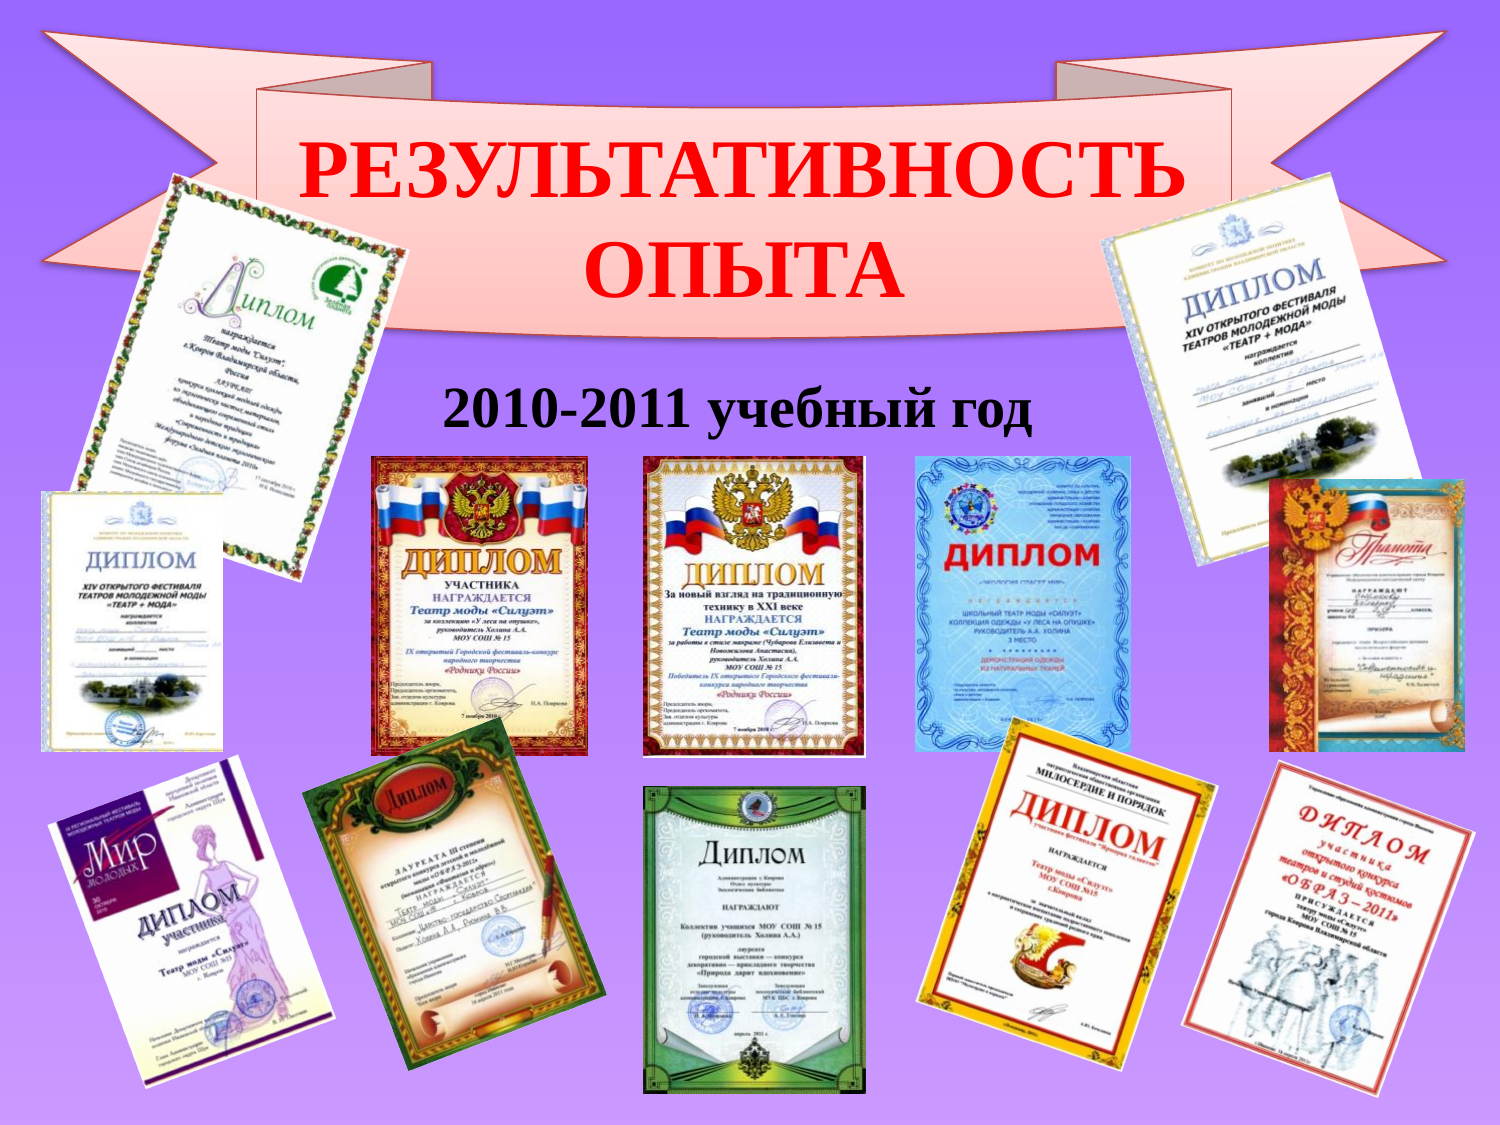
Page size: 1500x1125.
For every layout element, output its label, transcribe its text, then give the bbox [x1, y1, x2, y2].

text_box Результативность опыта [40, 30, 1448, 339]
text_box 2010-2011 учебный год [368, 361, 1117, 447]
picture [302, 455, 606, 1070]
picture [1101, 172, 1465, 753]
picture [643, 455, 866, 759]
picture [643, 786, 866, 1095]
picture [1181, 760, 1475, 1097]
picture [915, 455, 1218, 1071]
picture [48, 755, 335, 1088]
picture [40, 173, 409, 752]
